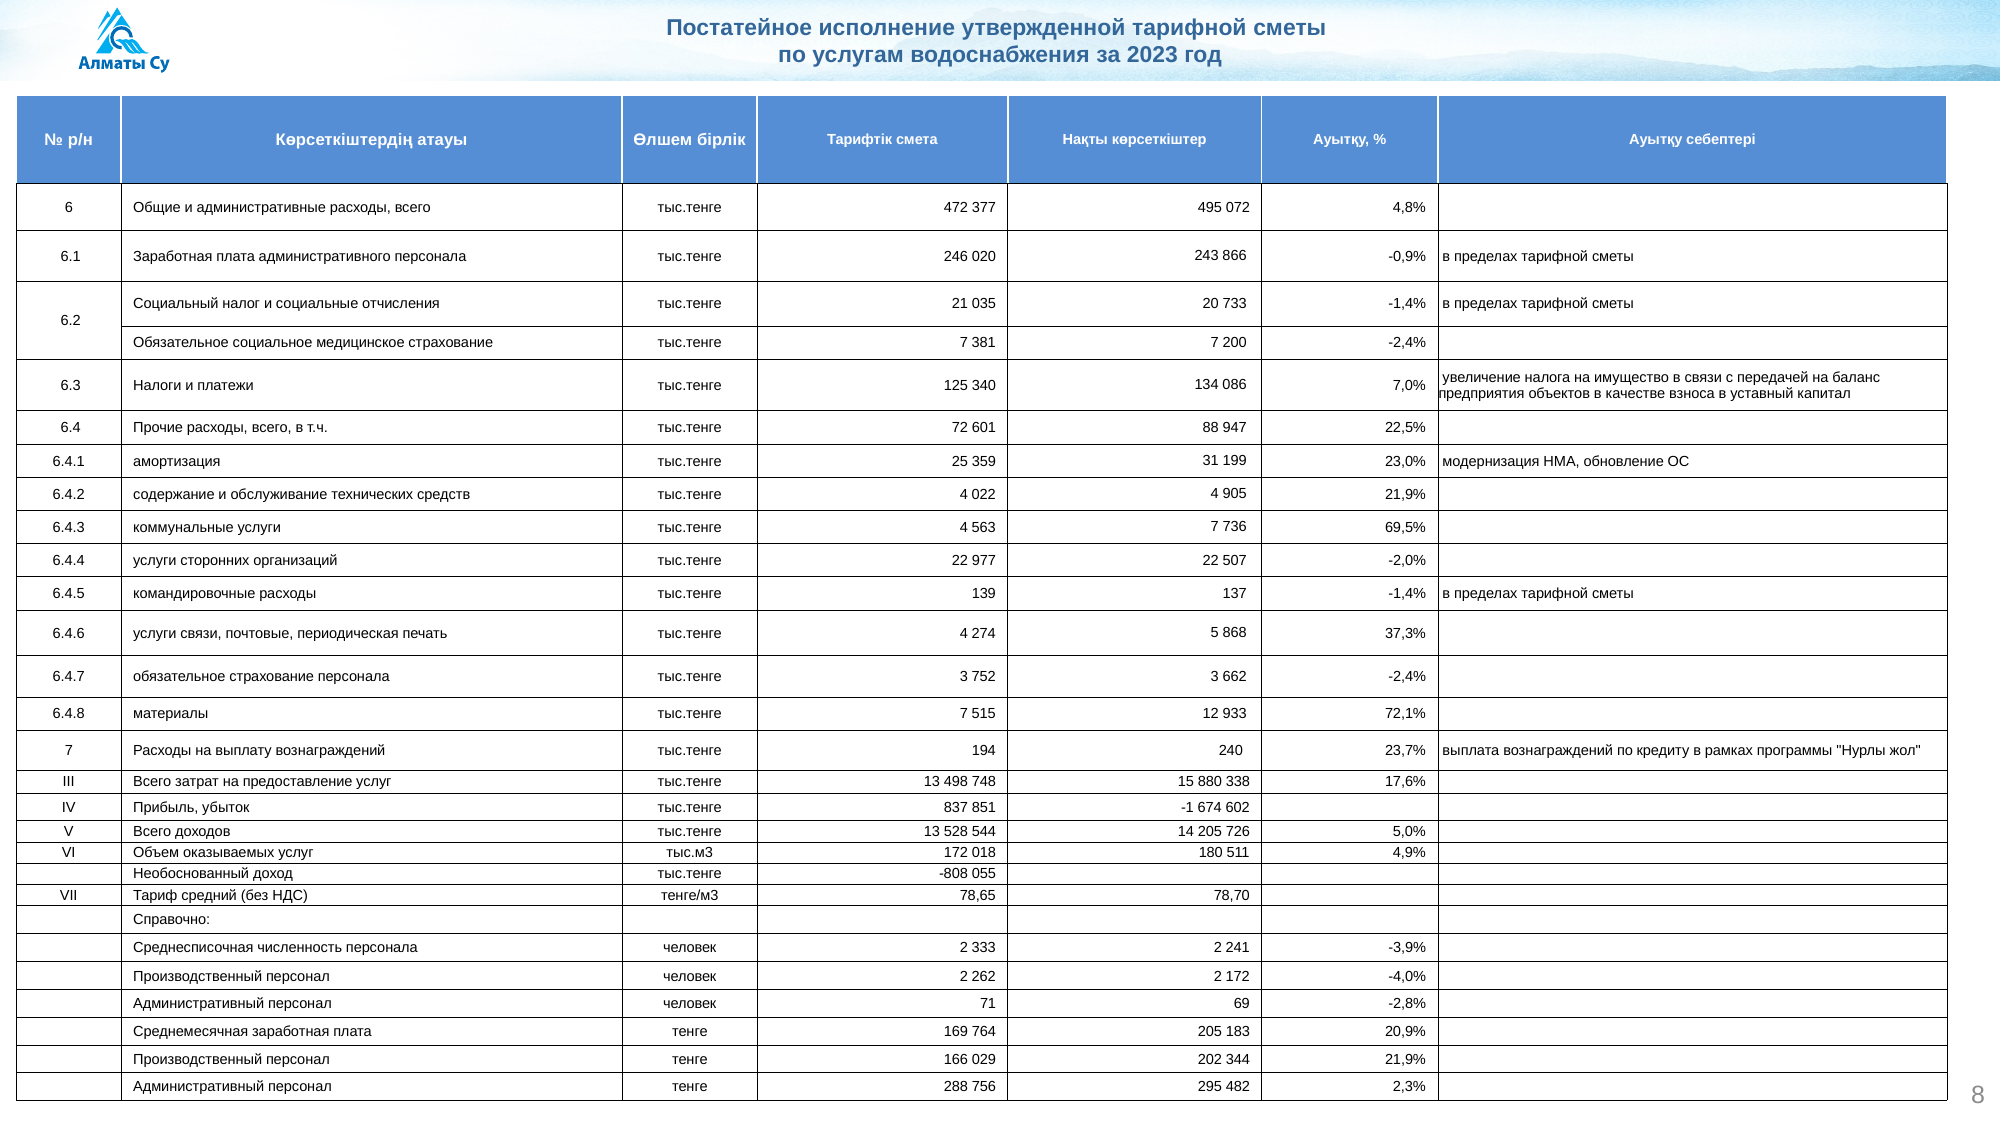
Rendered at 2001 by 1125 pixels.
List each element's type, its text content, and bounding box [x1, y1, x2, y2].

table_cell 243 866 [1008, 231, 1261, 281]
table_cell Производственный персонал [122, 1046, 622, 1072]
table_cell тенге [623, 1018, 757, 1045]
table_cell 7 515 [758, 698, 1007, 730]
table_cell тенге [623, 1046, 757, 1072]
table_cell в пределах тарифной сметы [1439, 231, 1947, 281]
table_cell 31 199 [1008, 445, 1261, 477]
table_cell [1439, 411, 1947, 444]
table_cell 21,9% [1262, 1046, 1438, 1072]
table_cell 240 [1008, 731, 1261, 770]
table_cell 4,8% [1262, 184, 1438, 230]
table_cell IV [17, 794, 121, 820]
table_cell 22 507 [1008, 544, 1261, 576]
table_cell 5 868 [1008, 611, 1261, 655]
table_cell [1439, 821, 1947, 842]
table_cell Всего затрат на предоставление услуг [122, 771, 622, 793]
table_cell тыс.тенге [623, 544, 757, 576]
table_cell 69,5% [1262, 511, 1438, 543]
table_cell 6.4.1 [17, 445, 121, 477]
table_cell 14 205 726 [1008, 821, 1261, 842]
table_cell тыс.тенге [623, 656, 757, 697]
table_cell -2,8% [1262, 990, 1438, 1017]
table_cell 166 029 [758, 1046, 1007, 1072]
table_cell -1,4% [1262, 282, 1438, 326]
table_cell тыс.тенге [623, 327, 757, 359]
table_cell 21 035 [758, 282, 1007, 326]
table_cell 7 [17, 731, 121, 770]
table_cell -1 674 602 [1008, 794, 1261, 820]
table_cell тыс.тенге [623, 731, 757, 770]
table_cell [1439, 544, 1947, 576]
table_cell [1439, 1018, 1947, 1045]
table_cell [17, 864, 121, 884]
table_cell [1439, 611, 1947, 655]
table_cell Справочно: [122, 906, 622, 933]
table_cell 7 736 [1008, 511, 1261, 543]
table_cell [1439, 656, 1947, 697]
table_cell 125 340 [758, 360, 1007, 410]
table_cell -2,4% [1262, 327, 1438, 359]
table_cell [1439, 990, 1947, 1017]
table_cell [1439, 327, 1947, 359]
table_cell 12 933 [1008, 698, 1261, 730]
table_cell 6.4.8 [17, 698, 121, 730]
table_cell 137 [1008, 577, 1261, 610]
table_cell тыс.тенге [623, 282, 757, 326]
table_cell 69 [1008, 990, 1261, 1017]
table_cell 6.4 [17, 411, 121, 444]
table_cell тыс.тенге [623, 611, 757, 655]
table_cell Прибыль, убыток [122, 794, 622, 820]
table_cell 25 359 [758, 445, 1007, 477]
table_cell тыс.тенге [623, 821, 757, 842]
table_cell [17, 1073, 121, 1100]
table_cell 88 947 [1008, 411, 1261, 444]
table_header Ауытқу, % [1262, 96, 1437, 183]
picture [0, 0, 2000, 81]
table_cell 13 528 544 [758, 821, 1007, 842]
table_cell 4 563 [758, 511, 1007, 543]
table_cell 6.4.6 [17, 611, 121, 655]
table_cell [1262, 885, 1438, 905]
table_cell 6.2 [17, 282, 121, 359]
table_cell 78,65 [758, 885, 1007, 905]
table_cell 21,9% [1262, 478, 1438, 510]
table_cell [1439, 1046, 1947, 1072]
table_header Көрсеткіштердің атауы [122, 96, 621, 183]
table_cell 837 851 [758, 794, 1007, 820]
table_cell [17, 1046, 121, 1072]
table_cell 2 333 [758, 934, 1007, 961]
table_cell выплата вознаграждений по кредиту в рамках программы "Нурлы жол" [1439, 731, 1947, 770]
table_cell тыс.тенге [623, 577, 757, 610]
table_cell Административный персонал [122, 1073, 622, 1100]
table_cell тыс.тенге [623, 794, 757, 820]
table_cell обязательное страхование персонала [122, 656, 622, 697]
table_cell услуги сторонних организаций [122, 544, 622, 576]
table_cell Заработная плата административного персонала [122, 231, 622, 281]
table_header Тарифтік смета [758, 96, 1007, 183]
table_cell -808 055 [758, 864, 1007, 884]
table_cell 72,1% [1262, 698, 1438, 730]
table_cell Социальный налог и социальные отчисления [122, 282, 622, 326]
table_cell 6.4.5 [17, 577, 121, 610]
table_cell 23,0% [1262, 445, 1438, 477]
table_cell 495 072 [1008, 184, 1261, 230]
table_cell 2,3% [1262, 1073, 1438, 1100]
table_cell 4 022 [758, 478, 1007, 510]
table_header Нақты көрсеткіштер [1009, 96, 1261, 183]
table_cell 37,3% [1262, 611, 1438, 655]
table_cell тыс.тенге [623, 360, 757, 410]
table_header Өлшем бірлік [623, 96, 756, 183]
table_cell тыс.тенге [623, 698, 757, 730]
table_cell в пределах тарифной сметы [1439, 577, 1947, 610]
table_cell VII [17, 885, 121, 905]
table_cell тыс.м3 [623, 843, 757, 863]
table_cell 4,9% [1262, 843, 1438, 863]
table_cell [1439, 864, 1947, 884]
table_cell 6.1 [17, 231, 121, 281]
table_cell коммунальные услуги [122, 511, 622, 543]
table_cell [1439, 184, 1947, 230]
table_cell 22 977 [758, 544, 1007, 576]
table_cell [1439, 1073, 1947, 1100]
table_cell 13 498 748 [758, 771, 1007, 793]
table_cell Всего доходов [122, 821, 622, 842]
table_cell [1439, 771, 1947, 793]
table_cell человек [623, 962, 757, 989]
table_cell 23,7% [1262, 731, 1438, 770]
table_cell услуги связи, почтовые, периодическая печать [122, 611, 622, 655]
table_cell 6.3 [17, 360, 121, 410]
table_cell 78,70 [1008, 885, 1261, 905]
table_cell 2 172 [1008, 962, 1261, 989]
table_cell 246 020 [758, 231, 1007, 281]
table_cell Обязательное социальное медицинское страхование [122, 327, 622, 359]
table_cell 169 764 [758, 1018, 1007, 1045]
table_cell 4 905 [1008, 478, 1261, 510]
table_cell [1439, 962, 1947, 989]
table_cell V [17, 821, 121, 842]
table_cell 7,0% [1262, 360, 1438, 410]
table_cell 6.4.3 [17, 511, 121, 543]
table_cell 17,6% [1262, 771, 1438, 793]
table_cell -2,4% [1262, 656, 1438, 697]
table_cell 194 [758, 731, 1007, 770]
table_cell 3 752 [758, 656, 1007, 697]
table_cell Налоги и платежи [122, 360, 622, 410]
table_cell тыс.тенге [623, 771, 757, 793]
table_cell человек [623, 934, 757, 961]
table_cell 20,9% [1262, 1018, 1438, 1045]
table_cell 202 344 [1008, 1046, 1261, 1072]
table_cell 3 662 [1008, 656, 1261, 697]
table_cell 180 511 [1008, 843, 1261, 863]
table_cell [1008, 864, 1261, 884]
table_cell в пределах тарифной сметы [1439, 282, 1947, 326]
table_cell тенге/м3 [623, 885, 757, 905]
table_cell 7 200 [1008, 327, 1261, 359]
table_cell увеличение налога на имущество в связи с передачей на баланс предприятия объектов в качестве взноса в уставный капитал [1439, 360, 1947, 410]
table_cell 6.4.4 [17, 544, 121, 576]
table_cell Среднесписочная численность персонала [122, 934, 622, 961]
table_cell -3,9% [1262, 934, 1438, 961]
table_cell тыс.тенге [623, 511, 757, 543]
table_cell материалы [122, 698, 622, 730]
table_cell [758, 906, 1007, 933]
table_cell 288 756 [758, 1073, 1007, 1100]
table_cell Прочие расходы, всего, в т.ч. [122, 411, 622, 444]
table_cell [17, 906, 121, 933]
table_cell [1439, 885, 1947, 905]
table_cell 172 018 [758, 843, 1007, 863]
table_cell 4 274 [758, 611, 1007, 655]
table_header № р/н [17, 96, 120, 183]
table_cell 205 183 [1008, 1018, 1261, 1045]
table_cell -1,4% [1262, 577, 1438, 610]
table_cell [1262, 906, 1438, 933]
table_cell 2 262 [758, 962, 1007, 989]
table_cell модернизация НМА, обновление ОС [1439, 445, 1947, 477]
table_cell тыс.тенге [623, 231, 757, 281]
table_cell 134 086 [1008, 360, 1261, 410]
table_cell -4,0% [1262, 962, 1438, 989]
table_cell тыс.тенге [623, 864, 757, 884]
table_cell [1439, 843, 1947, 863]
table_cell [1439, 906, 1947, 933]
table_cell [1439, 478, 1947, 510]
table_cell [17, 934, 121, 961]
table_cell [1439, 794, 1947, 820]
table_cell 472 377 [758, 184, 1007, 230]
table_cell 5,0% [1262, 821, 1438, 842]
table_cell Среднемесячная заработная плата [122, 1018, 622, 1045]
table_cell 72 601 [758, 411, 1007, 444]
table_cell амортизация [122, 445, 622, 477]
table_cell [1262, 794, 1438, 820]
table_header Ауытқу себептері [1439, 96, 1946, 183]
table_cell 15 880 338 [1008, 771, 1261, 793]
table_cell тыс.тенге [623, 478, 757, 510]
table_cell Производственный персонал [122, 962, 622, 989]
table_cell 295 482 [1008, 1073, 1261, 1100]
table_cell тыс.тенге [623, 411, 757, 444]
table_cell 6 [17, 184, 121, 230]
table_cell тыс.тенге [623, 184, 757, 230]
table_cell тыс.тенге [623, 445, 757, 477]
table_cell 20 733 [1008, 282, 1261, 326]
table_cell Общие и административные расходы, всего [122, 184, 622, 230]
table_cell Объем оказываемых услуг [122, 843, 622, 863]
table_cell Административный персонал [122, 990, 622, 1017]
table_cell [1008, 906, 1261, 933]
table_cell -0,9% [1262, 231, 1438, 281]
table_cell [17, 1018, 121, 1045]
table_cell 139 [758, 577, 1007, 610]
table_cell содержание и обслуживание технических средств [122, 478, 622, 510]
table_cell 7 381 [758, 327, 1007, 359]
table_cell [1439, 934, 1947, 961]
table_cell III [17, 771, 121, 793]
table_cell [1439, 698, 1947, 730]
table_cell [623, 906, 757, 933]
table_cell 6.4.7 [17, 656, 121, 697]
table_cell тенге [623, 1073, 757, 1100]
table_cell Тариф средний (без НДС) [122, 885, 622, 905]
table_cell [17, 962, 121, 989]
table_cell Необоснованный доход [122, 864, 622, 884]
table_cell командировочные расходы [122, 577, 622, 610]
table_cell человек [623, 990, 757, 1017]
slide_number 8 [1947, 1064, 2000, 1124]
table_cell 6.4.2 [17, 478, 121, 510]
table_cell [17, 990, 121, 1017]
table_cell [1262, 864, 1438, 884]
table_cell Расходы на выплату вознаграждений [122, 731, 622, 770]
table_cell VI [17, 843, 121, 863]
table_cell 2 241 [1008, 934, 1261, 961]
table_cell 71 [758, 990, 1007, 1017]
table_cell -2,0% [1262, 544, 1438, 576]
table_cell 22,5% [1262, 411, 1438, 444]
table_cell [1439, 511, 1947, 543]
